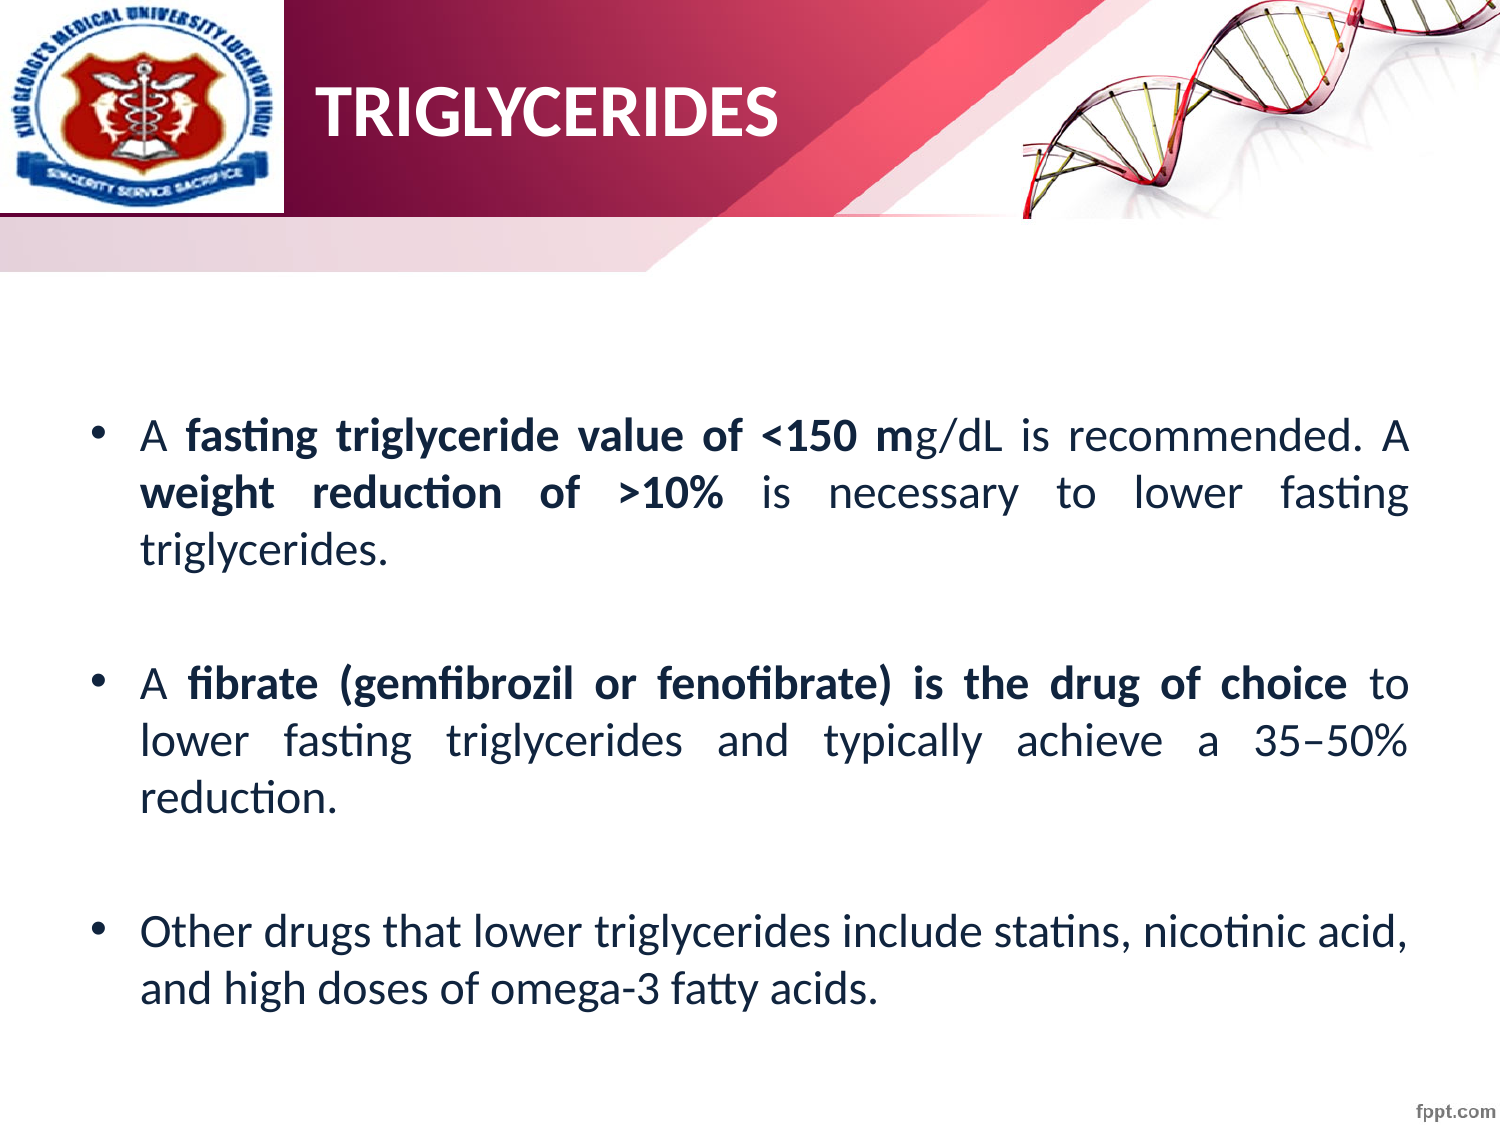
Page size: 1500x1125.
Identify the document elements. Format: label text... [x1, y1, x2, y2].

title TRIGLYCERIDES [300, 0, 1425, 213]
list A fasting triglyceride value of <150 mg/dL is recommended. A weight reduction of >10% is necessary to lower fasting triglycerides. A fibrate (gemfibrozil or fenofibrate) is the drug of choice to lower fasting triglycerides and typically achieve a 35–50% reduction. Other drugs that lower triglycerides include statins, nicotinic acid, and high doses of omega-3 fatty acids. [75, 262, 1425, 1025]
picture [0, 0, 1500, 1125]
